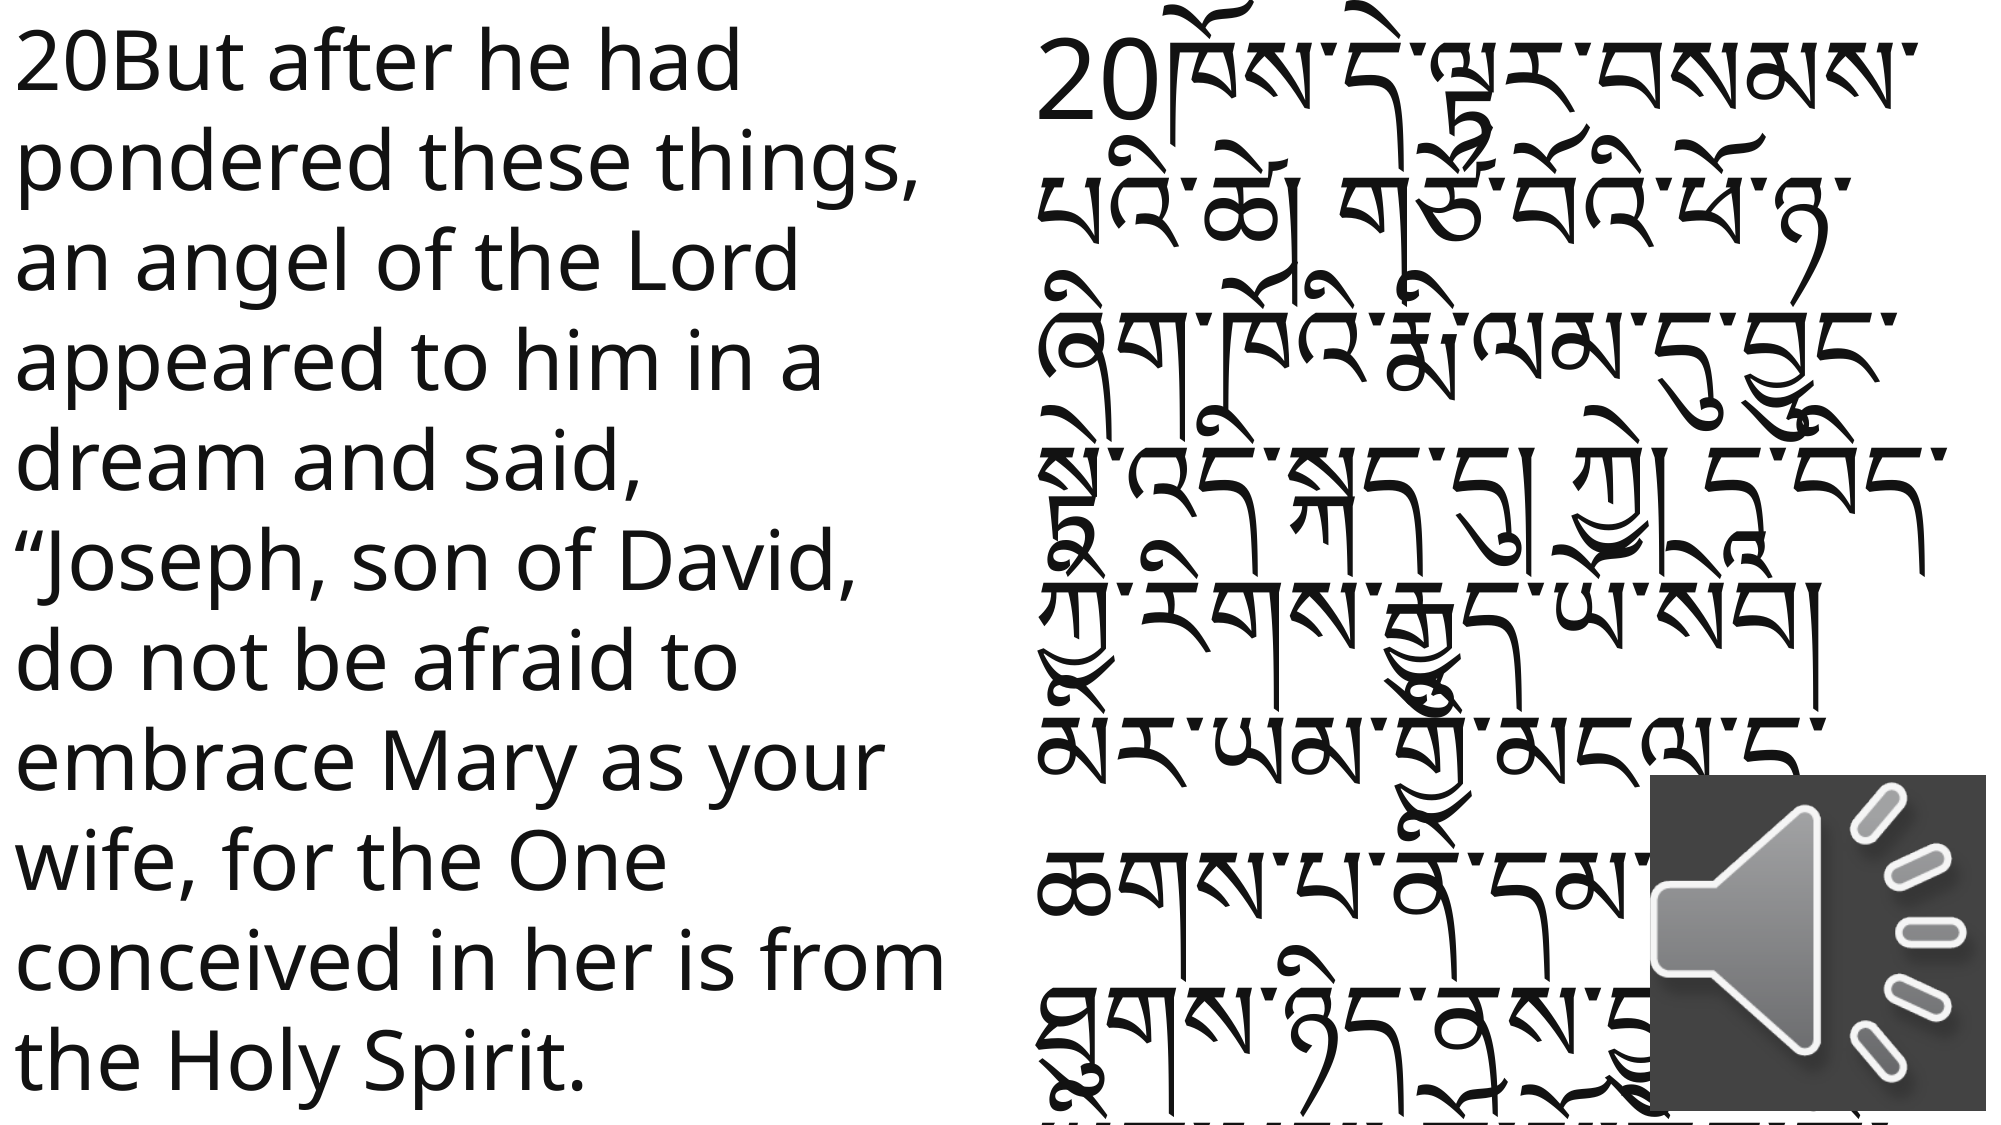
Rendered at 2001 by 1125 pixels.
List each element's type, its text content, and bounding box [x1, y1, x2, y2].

text_box 20But after he had pondered these things, an angel of the Lord appeared to him in a dream and said, “Joseph, son of David, do not be afraid to embrace Mary as your wife, for the One conceived in her is from the Holy Spirit. [0, 0, 981, 1125]
text_box 20ཁོས་དེ་ལྟར་བསམས་པའི༌ཚེ། གཙོ་བོའི་ཕོ་ཉ་ཞིག་ཁོའི་རྨི་ལམ་དུ་བྱུང་སྟེ་འདི་སྐད༌དུ། ཀྱེ། དཱ་བིད་ཀྱི་རིགས་རྒྱུད་ཡོ༌སེབ། མིར་ཡམ་གྱི་མངལ་དུ་ཆགས་པ་ནི་དམ་པའི་ཐུགས་ཉིད་ནས་བྱུང་བ་ཡིན༌པས། ཁོ་མོ་ཁྱོད་ཀྱི་ཆུང་མར་ལེན་པ་ལ་མ་འཇིགས༌ཤིག [1019, 0, 2000, 1125]
picture [1648, 773, 1987, 1112]
